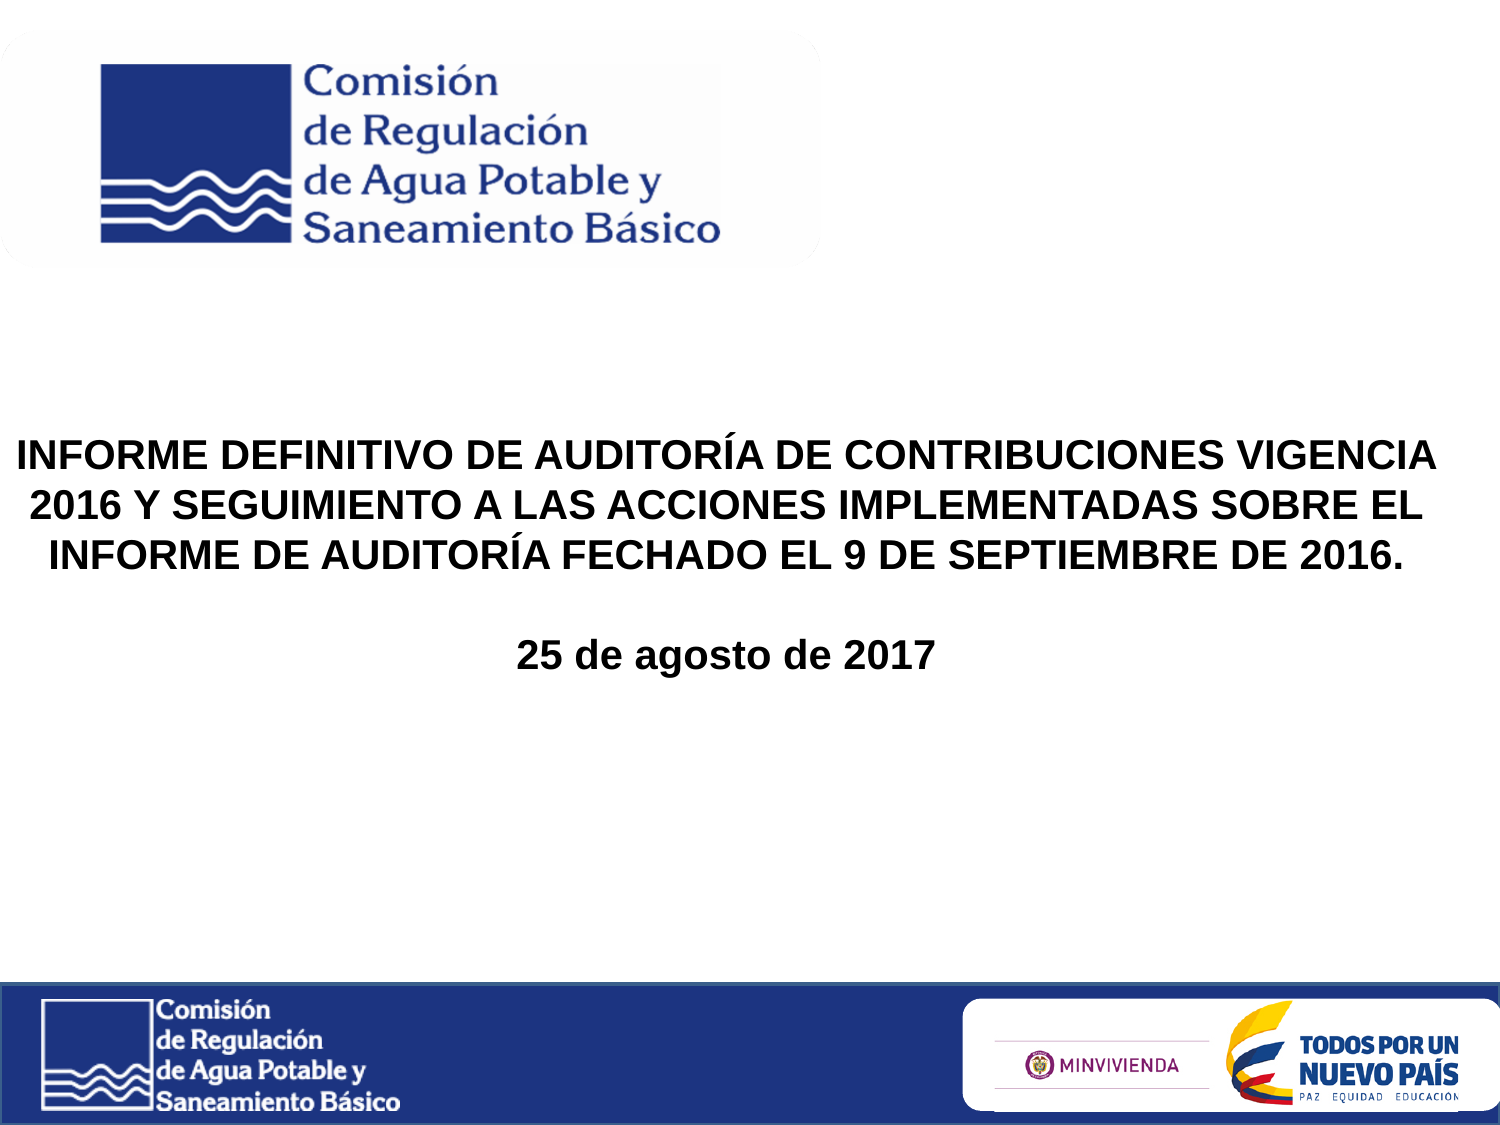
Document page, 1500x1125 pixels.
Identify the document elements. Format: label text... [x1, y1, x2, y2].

picture [994, 999, 1459, 1112]
text_box INFORME DEFINITIVO DE AUDITORÍA DE CONTRIBUCIONES VIGENCIA 2016 Y SEGUIMIENTO A LAS ACCIONES IMPLEMENTADAS SOBRE EL INFORME DE AUDITORÍA FECHADO EL 9 DE SEPTIEMBRE DE 2016. 25 de agosto de 2017 [0, 420, 1453, 686]
picture [41, 999, 400, 1111]
picture [0, 30, 822, 268]
